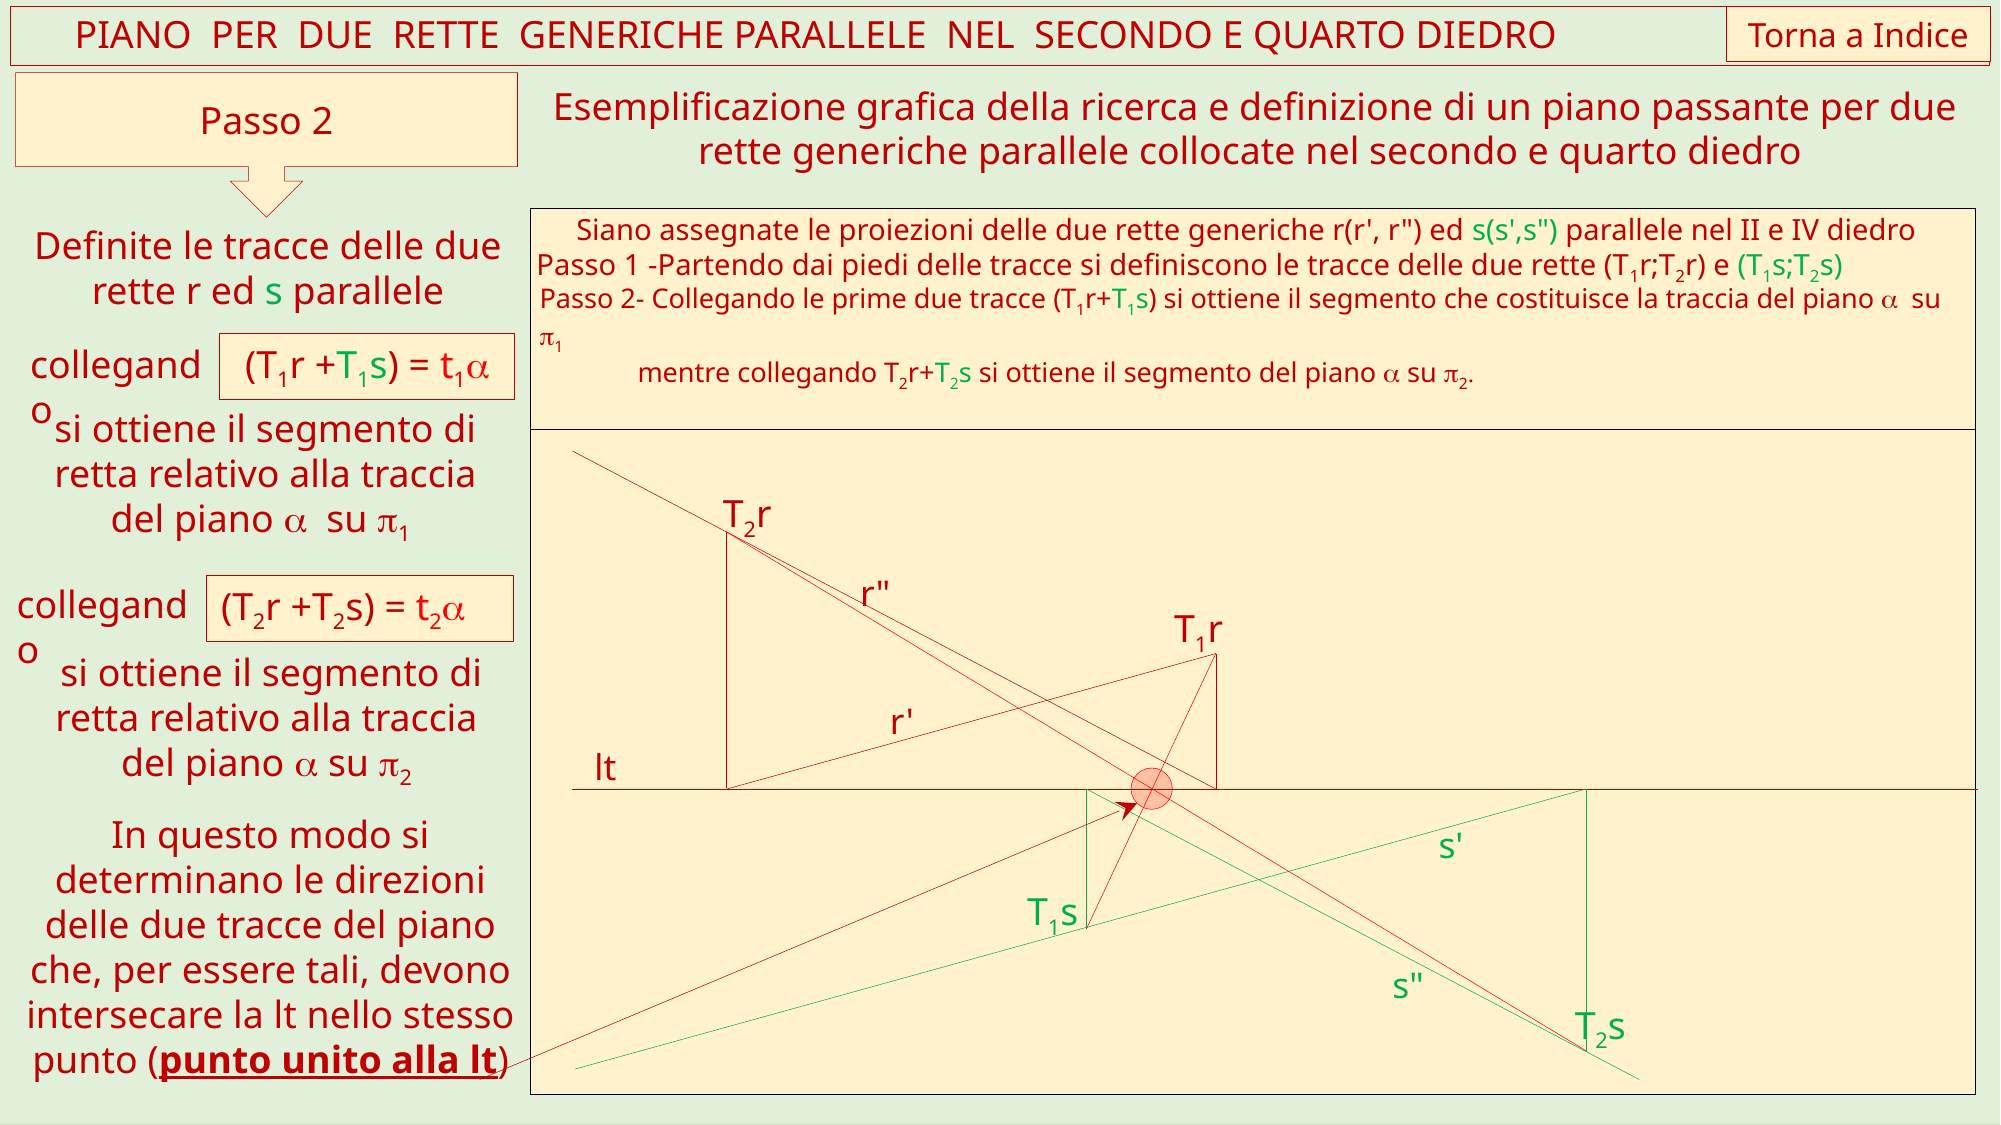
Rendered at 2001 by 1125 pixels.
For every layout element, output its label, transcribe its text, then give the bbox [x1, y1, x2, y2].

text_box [1086, 653, 1216, 929]
text_box si ottiene il segmento di retta relativo alla traccia del piano a su p2 [9, 641, 524, 798]
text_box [726, 531, 1588, 1052]
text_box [479, 803, 1138, 1080]
text_box Esemplificazione grafica della ricerca e definizione di un piano passante per due rette generiche parallele collocate nel secondo e quarto diedro [529, 75, 1982, 180]
text_box In questo modo si determinano le direzioni delle due tracce del piano che, per essere tali, devono intersecare la lt nello stesso punto (punto unito alla lt) [4, 803, 530, 1089]
text_box collegando [15, 333, 229, 439]
text_box Passo 2 [14, 71, 519, 214]
text_box (T1r +T1s) = t1a [229, 333, 515, 400]
text_box collegando [1, 573, 215, 679]
text_box Definite le tracce delle due rette r ed s parallele [9, 214, 527, 320]
text_box si ottiene il segmento di retta relativo alla traccia del piano a su p1 [7, 307, 524, 554]
text_box [524, 308, 530, 361]
text_box PIANO PER DUE RETTE GENERICHE PARALLELE NEL SECONDO E QUARTO DIEDRO [10, 6, 1990, 66]
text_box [530, 208, 1978, 1095]
text_box (T2r +T2s) = t2a [215, 575, 514, 641]
text_box Torna a Indice [1726, 6, 1991, 62]
